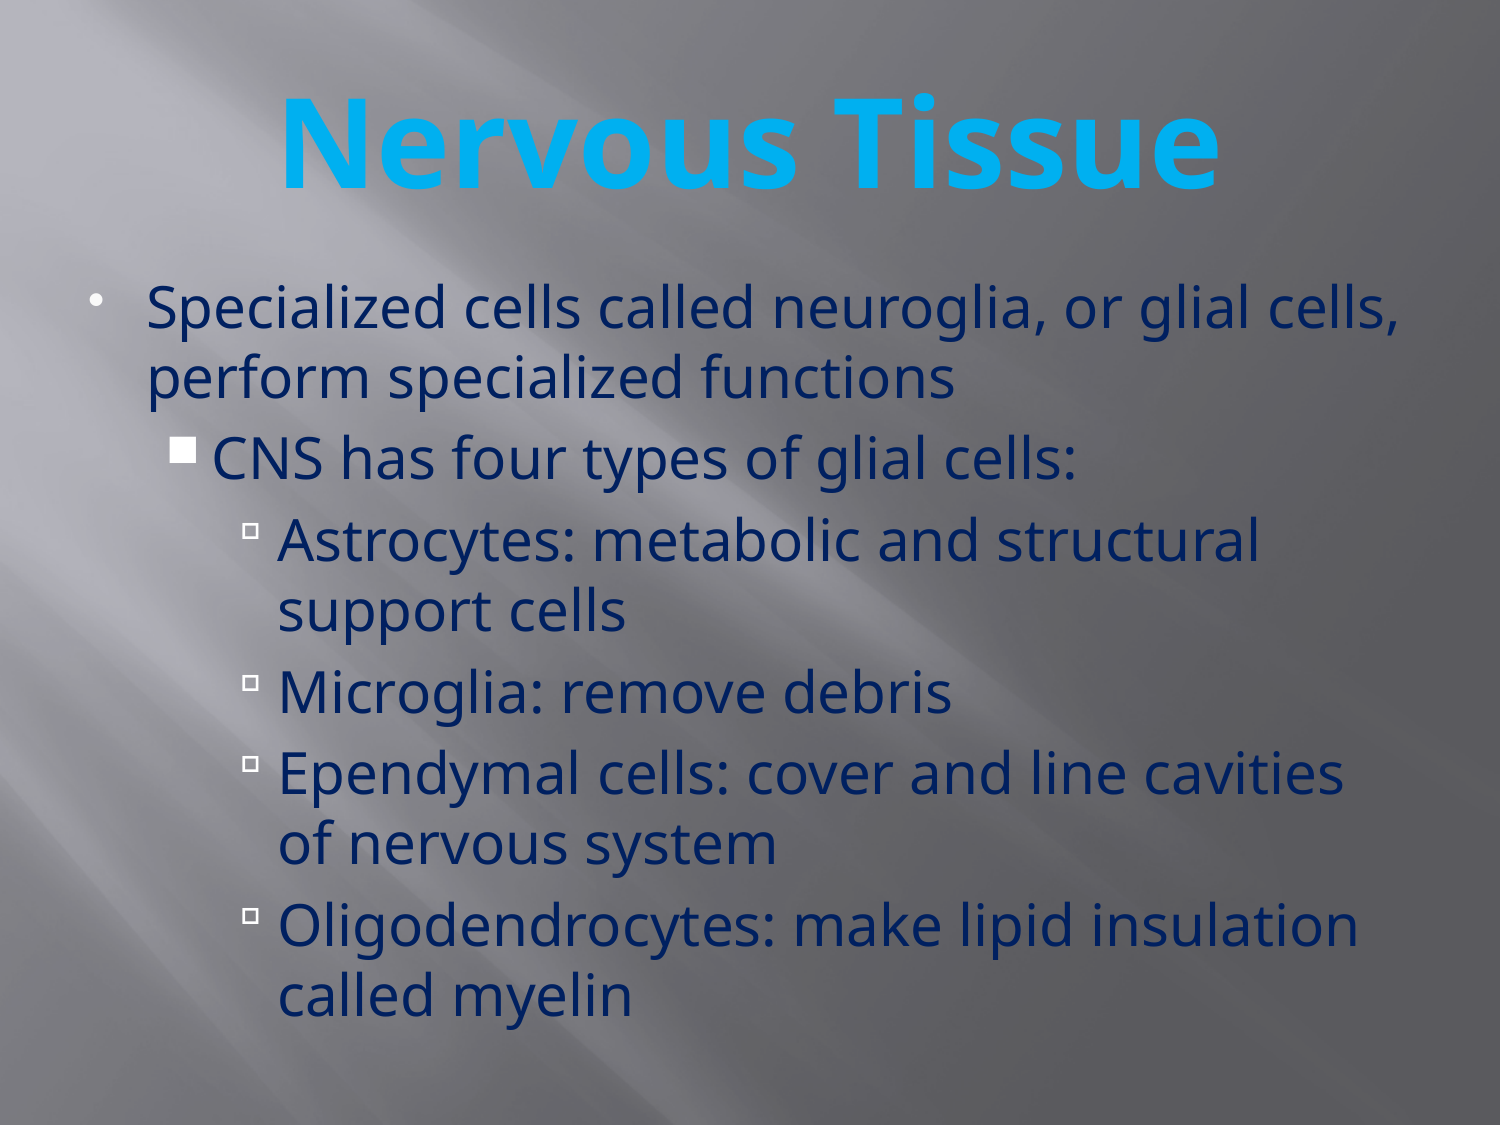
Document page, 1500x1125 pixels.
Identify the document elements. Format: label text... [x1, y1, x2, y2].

list Specialized cells called neuroglia, or glial cells, perform specialized functions CNS has four types of glial cells: Astrocytes: metabolic and structural support cells Microglia: remove debris Ependymal cells: cover and line cavities of nervous system Oligodendrocytes: make lipid insulation called myelin [75, 262, 1425, 1035]
title Nervous Tissue [75, 45, 1425, 233]
